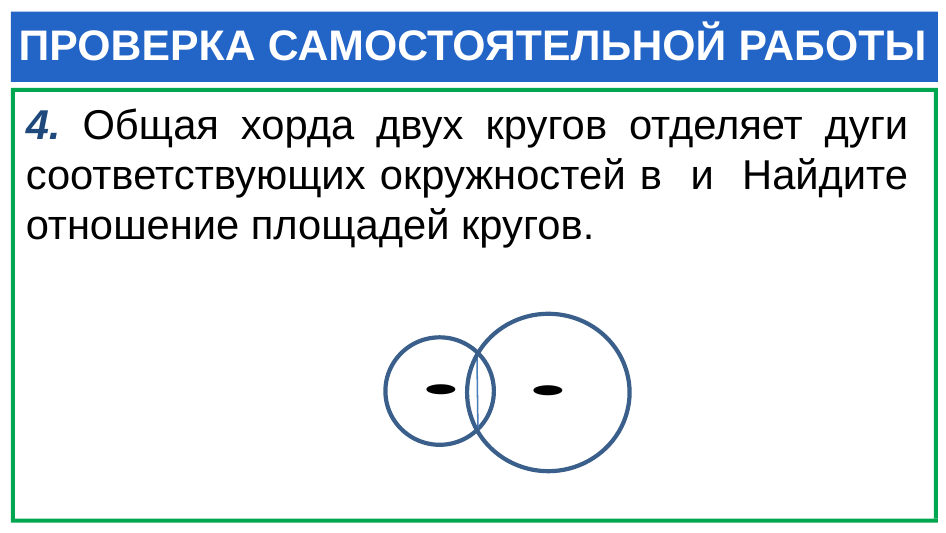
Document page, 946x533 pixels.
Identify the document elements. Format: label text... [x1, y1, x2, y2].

text_box [473, 311, 632, 474]
title ПРОВЕРКА САМОСТОЯТЕЛЬНОЙ РАБОТЫ [10, 15, 936, 107]
text_box [383, 335, 477, 447]
text_box [464, 362, 471, 423]
